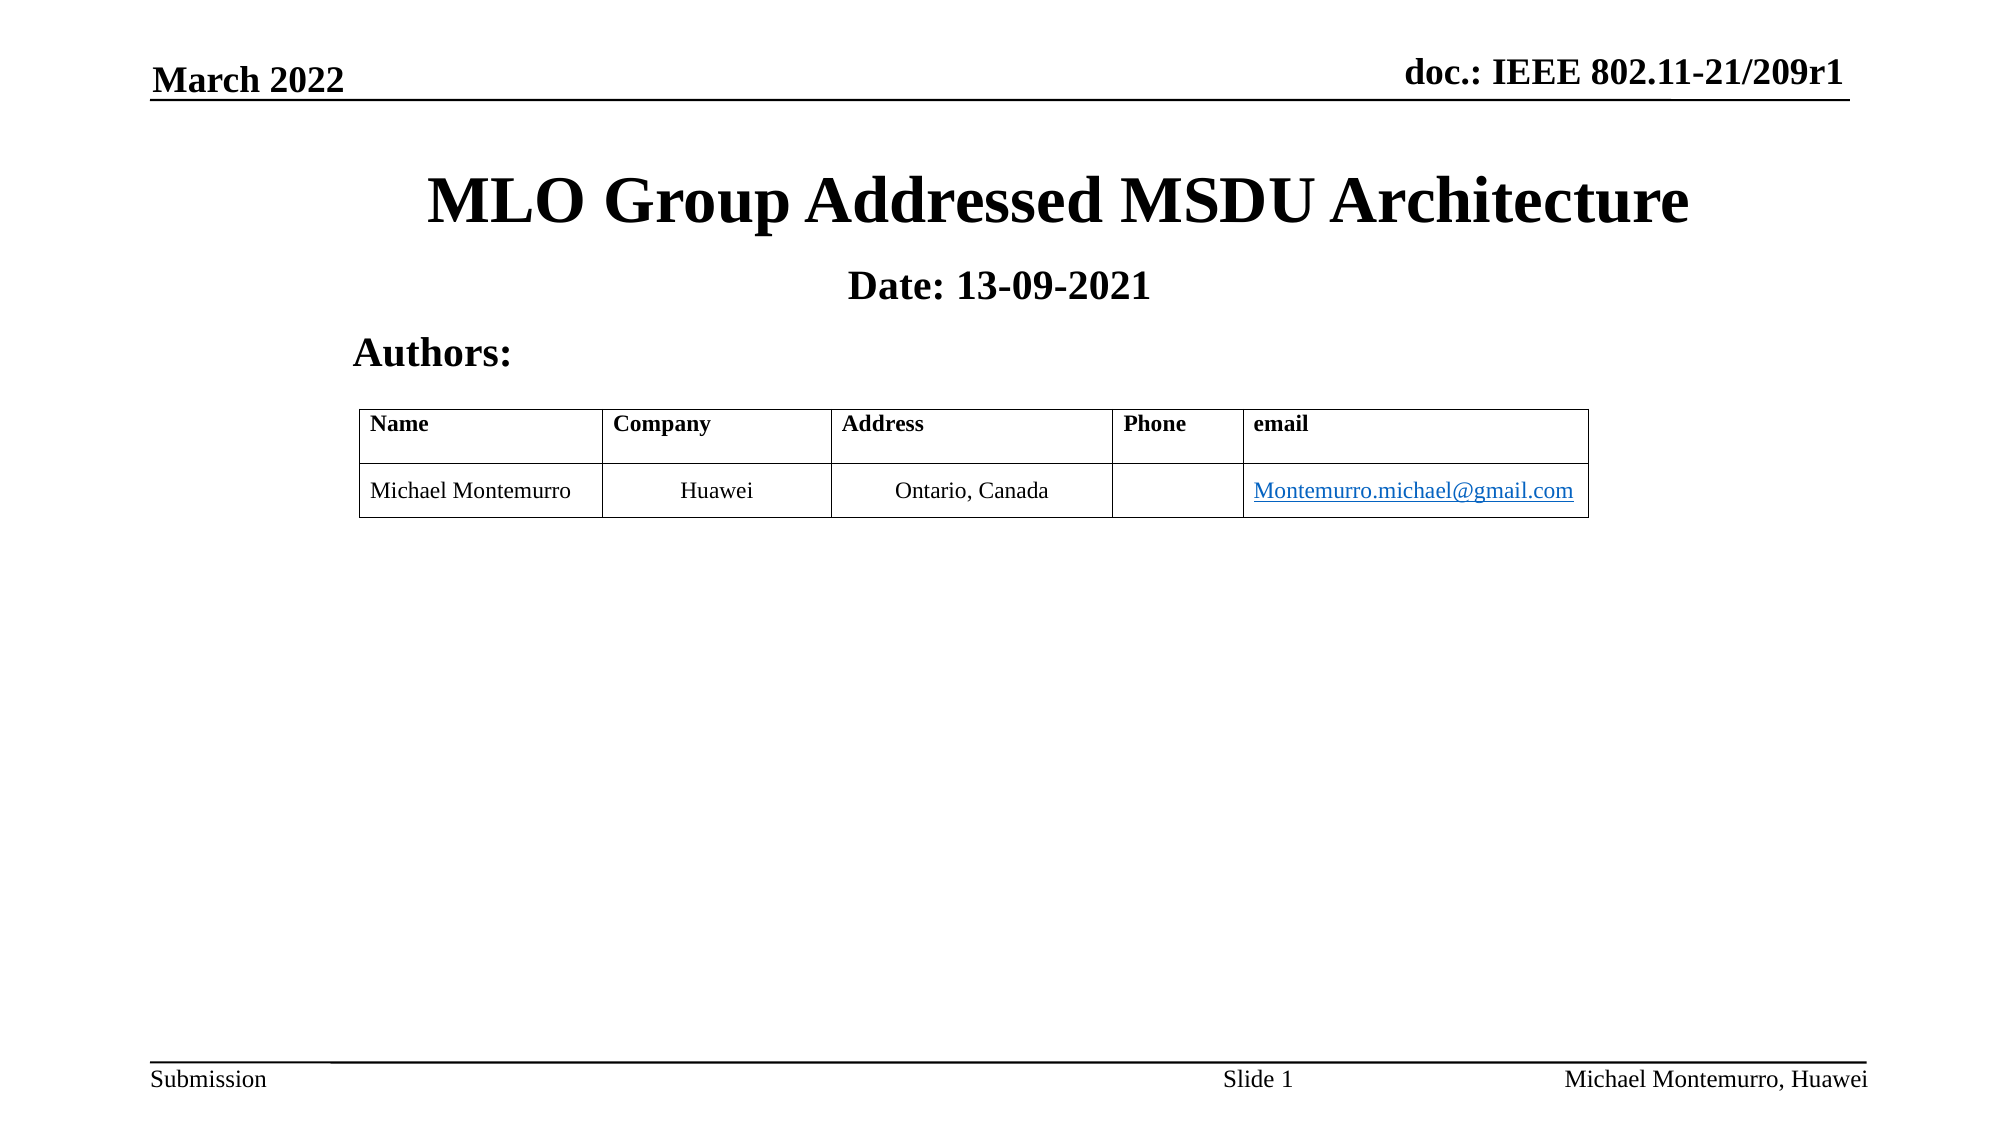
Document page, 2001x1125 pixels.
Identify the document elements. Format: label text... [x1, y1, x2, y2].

title MLO Group Addressed MSDU Architecture [375, 108, 1745, 284]
footer Michael Montemurro, Huawei [1560, 1061, 1869, 1093]
text_box Authors: [337, 317, 575, 380]
list Date: 13-09-2021 [362, 249, 1638, 313]
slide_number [152, 54, 354, 101]
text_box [344, 408, 1651, 600]
slide_number Slide 1 [1222, 1061, 1295, 1093]
